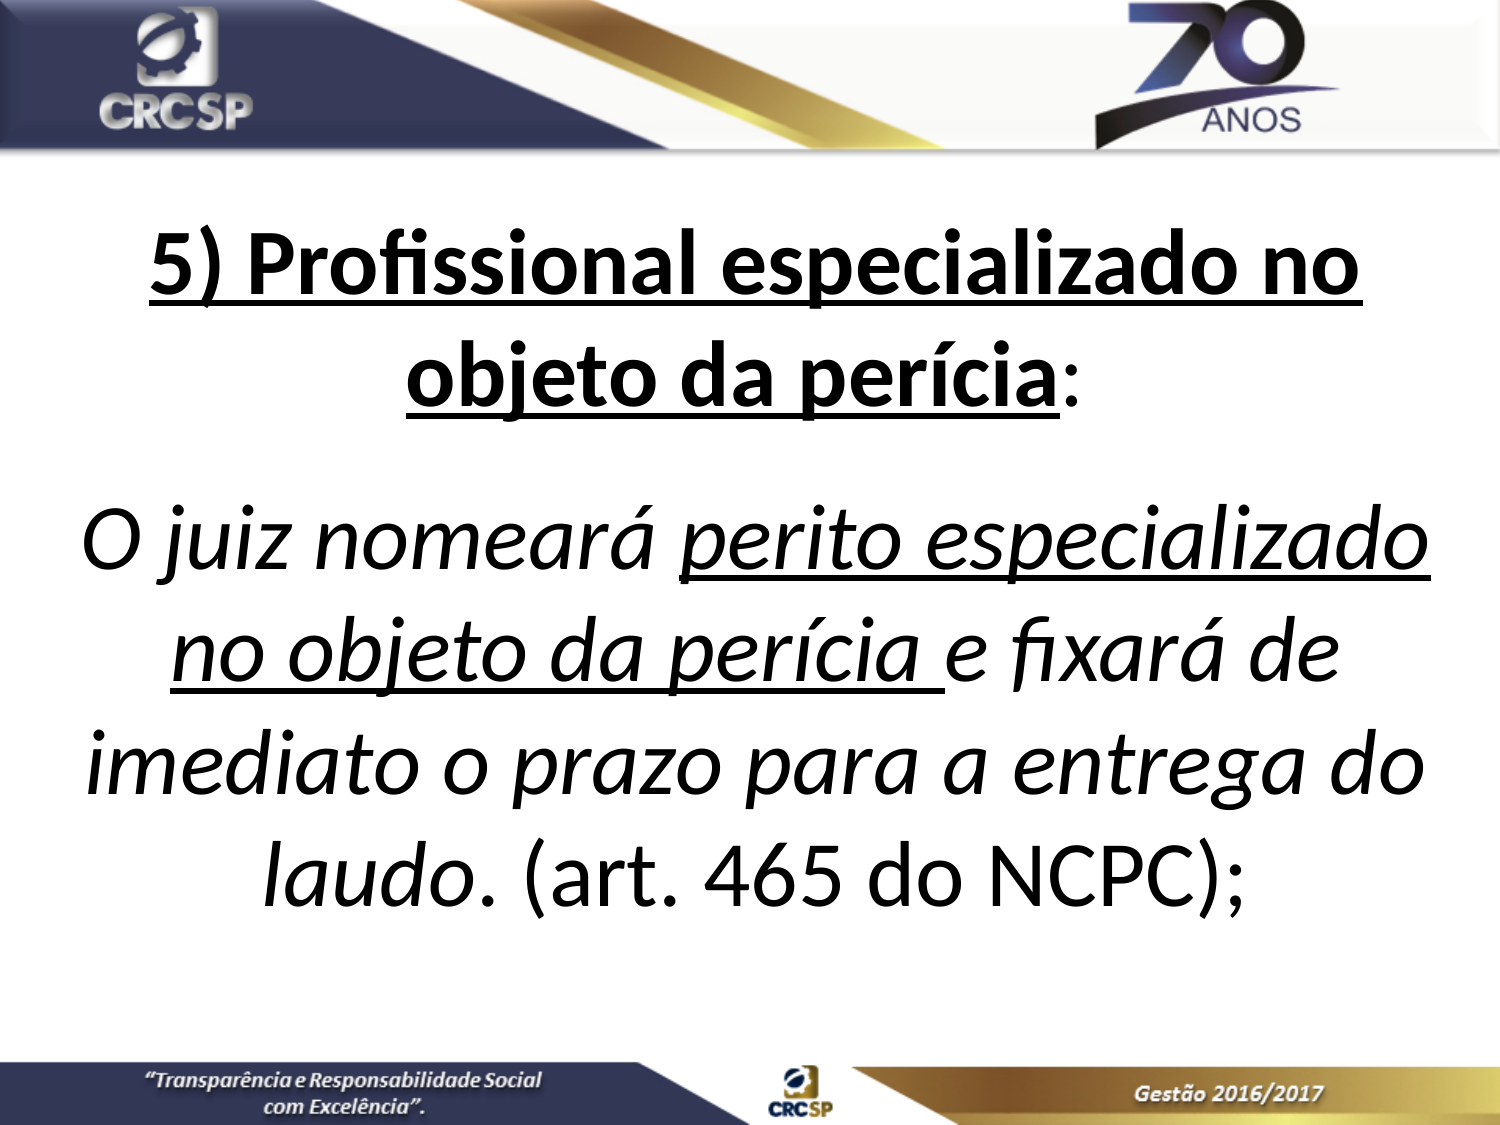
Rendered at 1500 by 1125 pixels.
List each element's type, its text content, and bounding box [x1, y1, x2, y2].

picture [0, 0, 1500, 1125]
text_box 5) Profissional especializado no objeto da perícia: O juiz nomeará perito especializado no objeto da perícia e fixará de imediato o prazo para a entrega do laudo. (art. 465 do NCPC); [64, 196, 1447, 1030]
